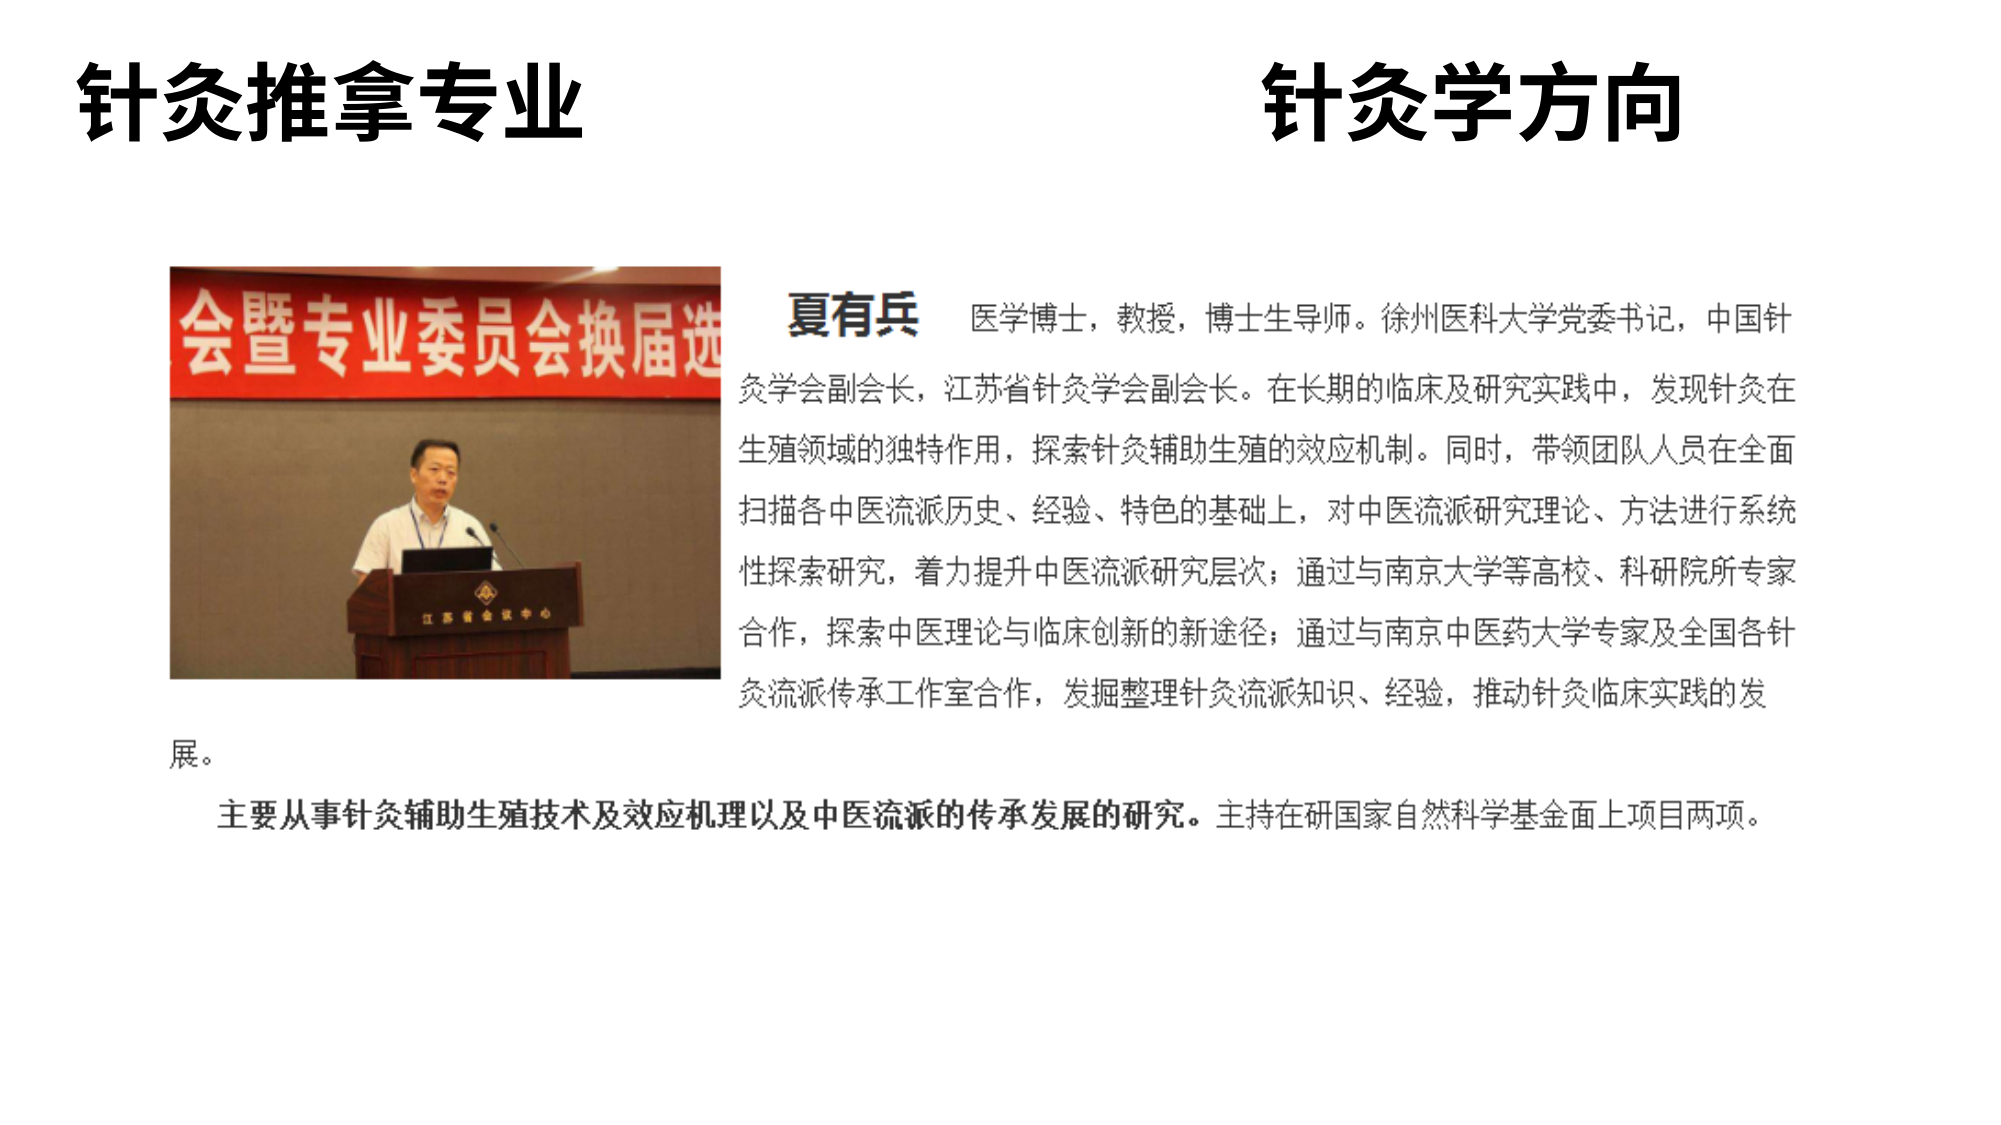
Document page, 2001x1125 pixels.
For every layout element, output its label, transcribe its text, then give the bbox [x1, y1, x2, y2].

picture [163, 246, 1823, 849]
title 针灸推拿专业 针灸学方向 [60, 53, 1905, 161]
